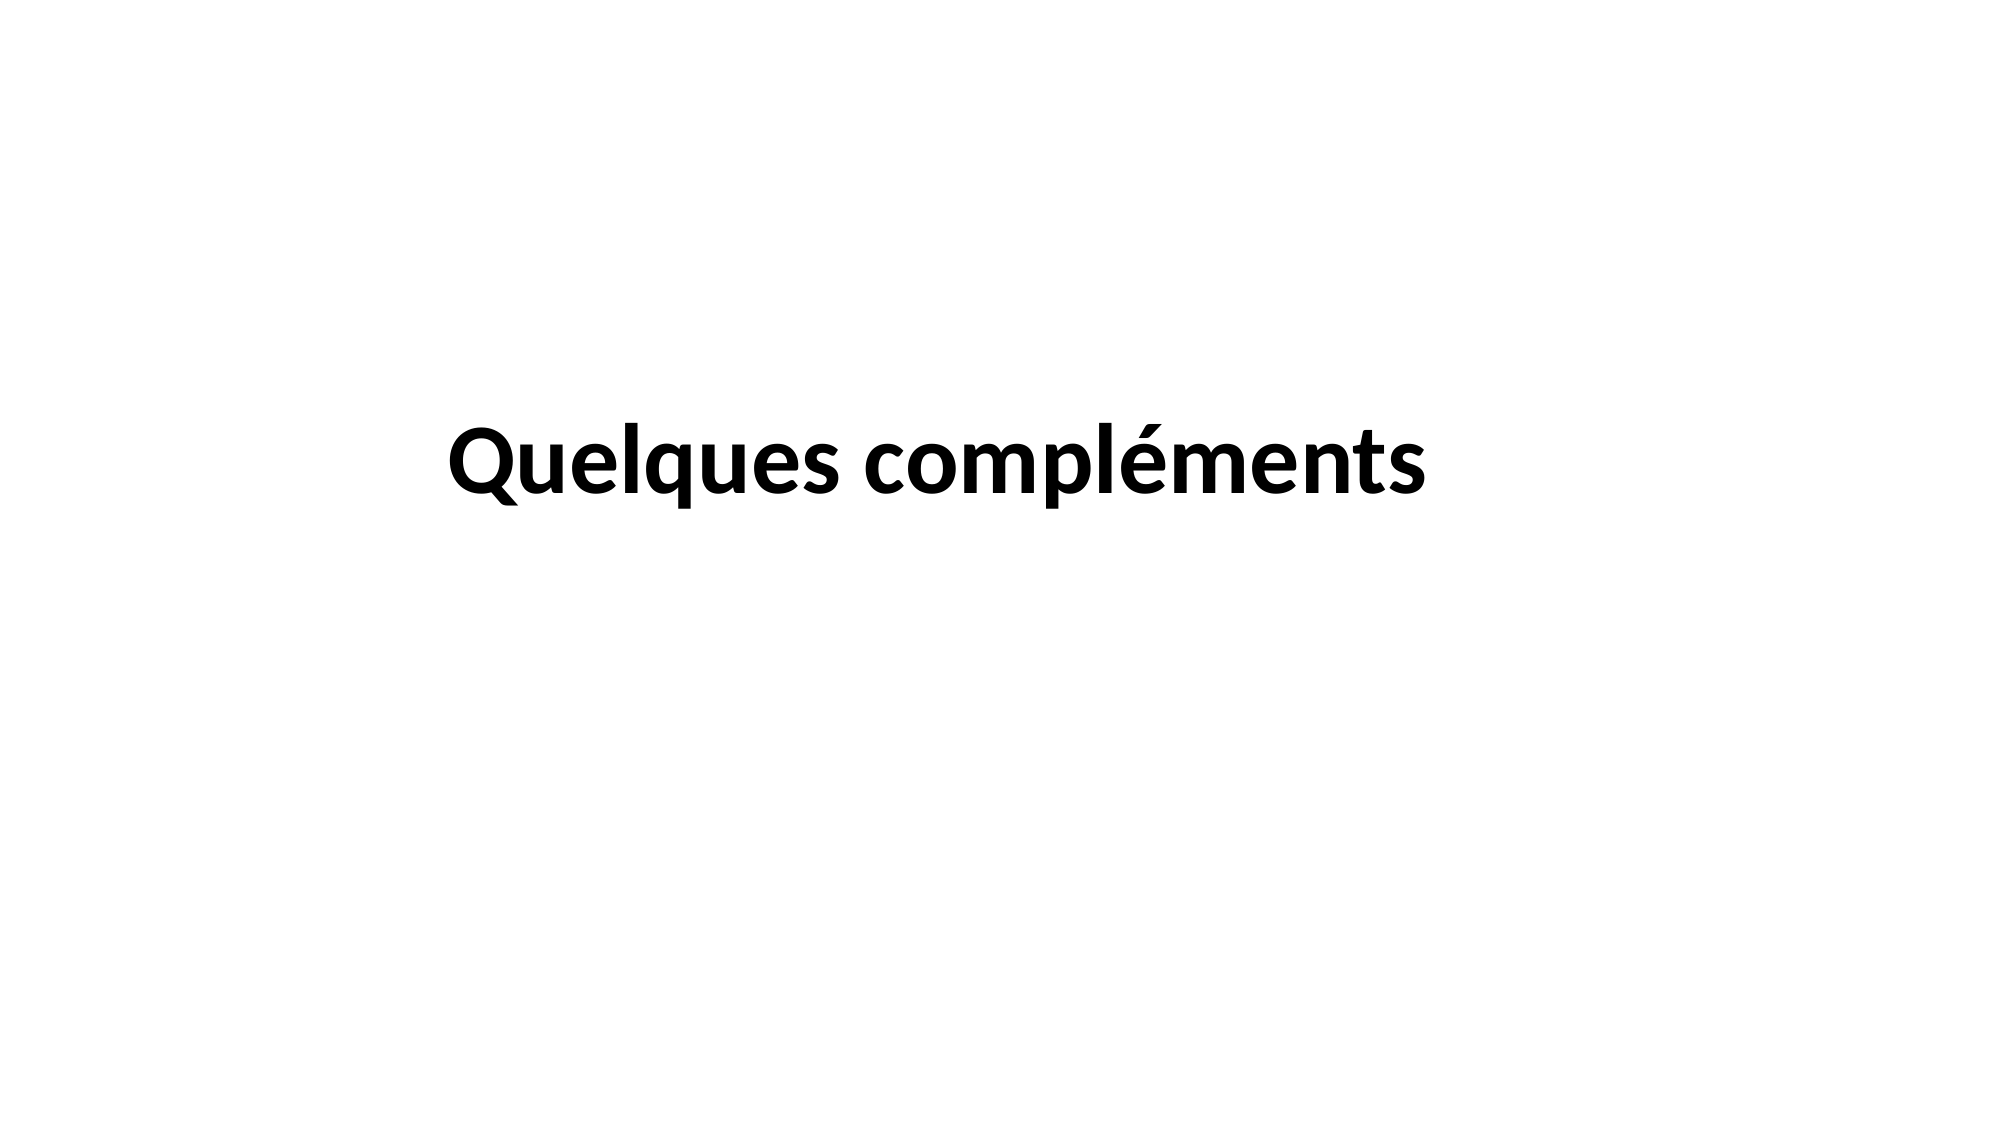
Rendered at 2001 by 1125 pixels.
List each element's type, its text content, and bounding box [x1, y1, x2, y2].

text_box Quelques compléments [208, 385, 1668, 521]
